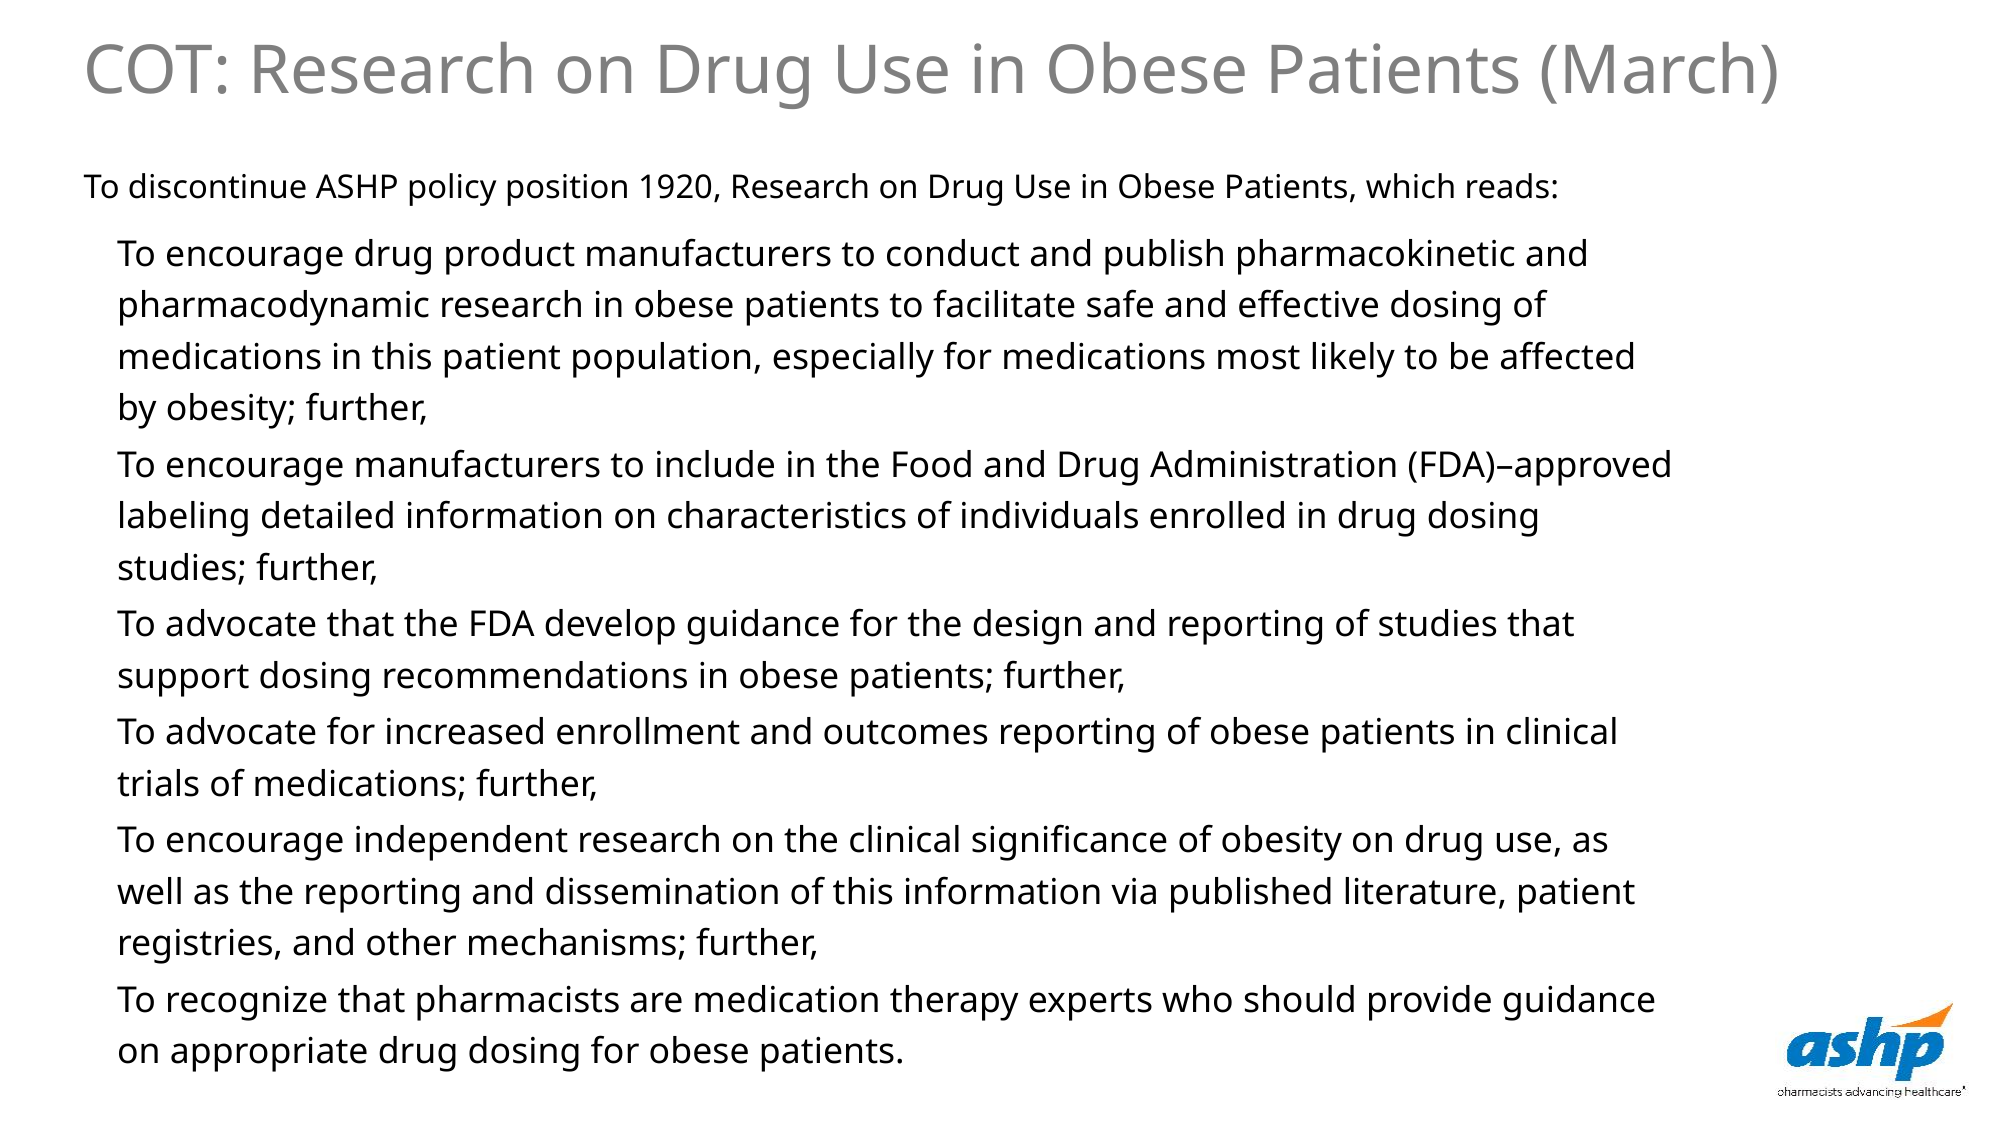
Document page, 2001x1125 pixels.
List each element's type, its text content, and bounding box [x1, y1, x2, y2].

list COT: Research on Drug Use in Obese Patients (March) [68, 28, 1892, 180]
picture [1775, 1000, 1969, 1100]
list To discontinue ASHP policy position 1920, Research on Drug Use in Obese Patients, which reads: To encourage drug product manufacturers to conduct and publish pharmacokinetic and pharmacodynamic research in obese patients to facilitate safe and effective dosing of medications in this patient population, especially for medications most likely to be affected by obesity; further, To encourage manufacturers to include in the Food and Drug Administration (FDA)–approved labeling detailed information on characteristics of individuals enrolled in drug dosing studies; further, To advocate that the FDA develop guidance for the design and reporting of studies that support dosing recommendations in obese patients; further, To advocate for increased enrollment and outcomes reporting of obese patients in clinical trials of medications; further, To encourage independent research on the clinical significance of obesity on drug use, as well as the reporting and dissemination of this information via published literature, patient registries, and other mechanisms; further, To recognize that pharmacists are medication therapy experts who should provide guidance on appropriate drug dosing for obese patients. [68, 158, 1697, 1097]
